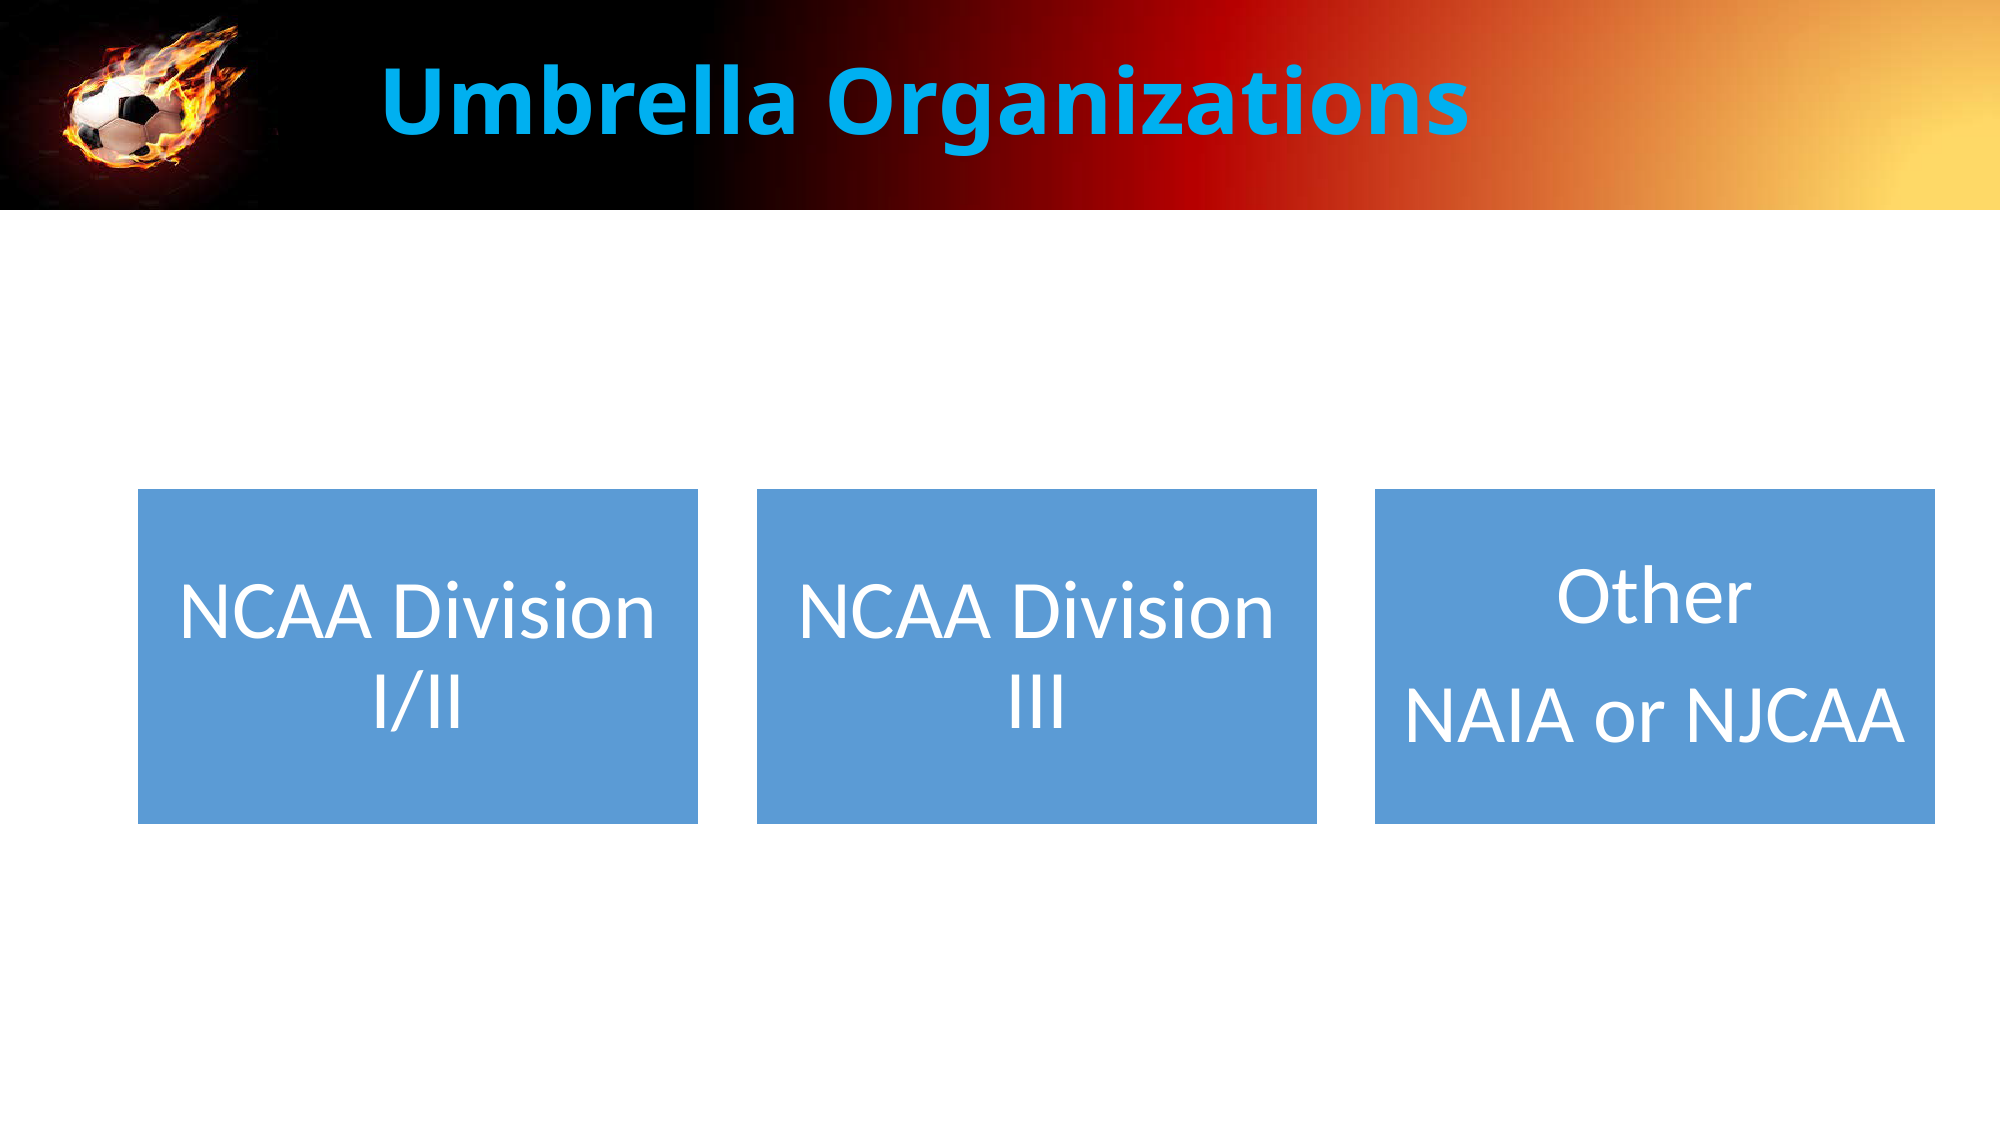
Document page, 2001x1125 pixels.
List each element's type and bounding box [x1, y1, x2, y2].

picture [0, 0, 2000, 210]
list [137, 299, 1937, 1014]
